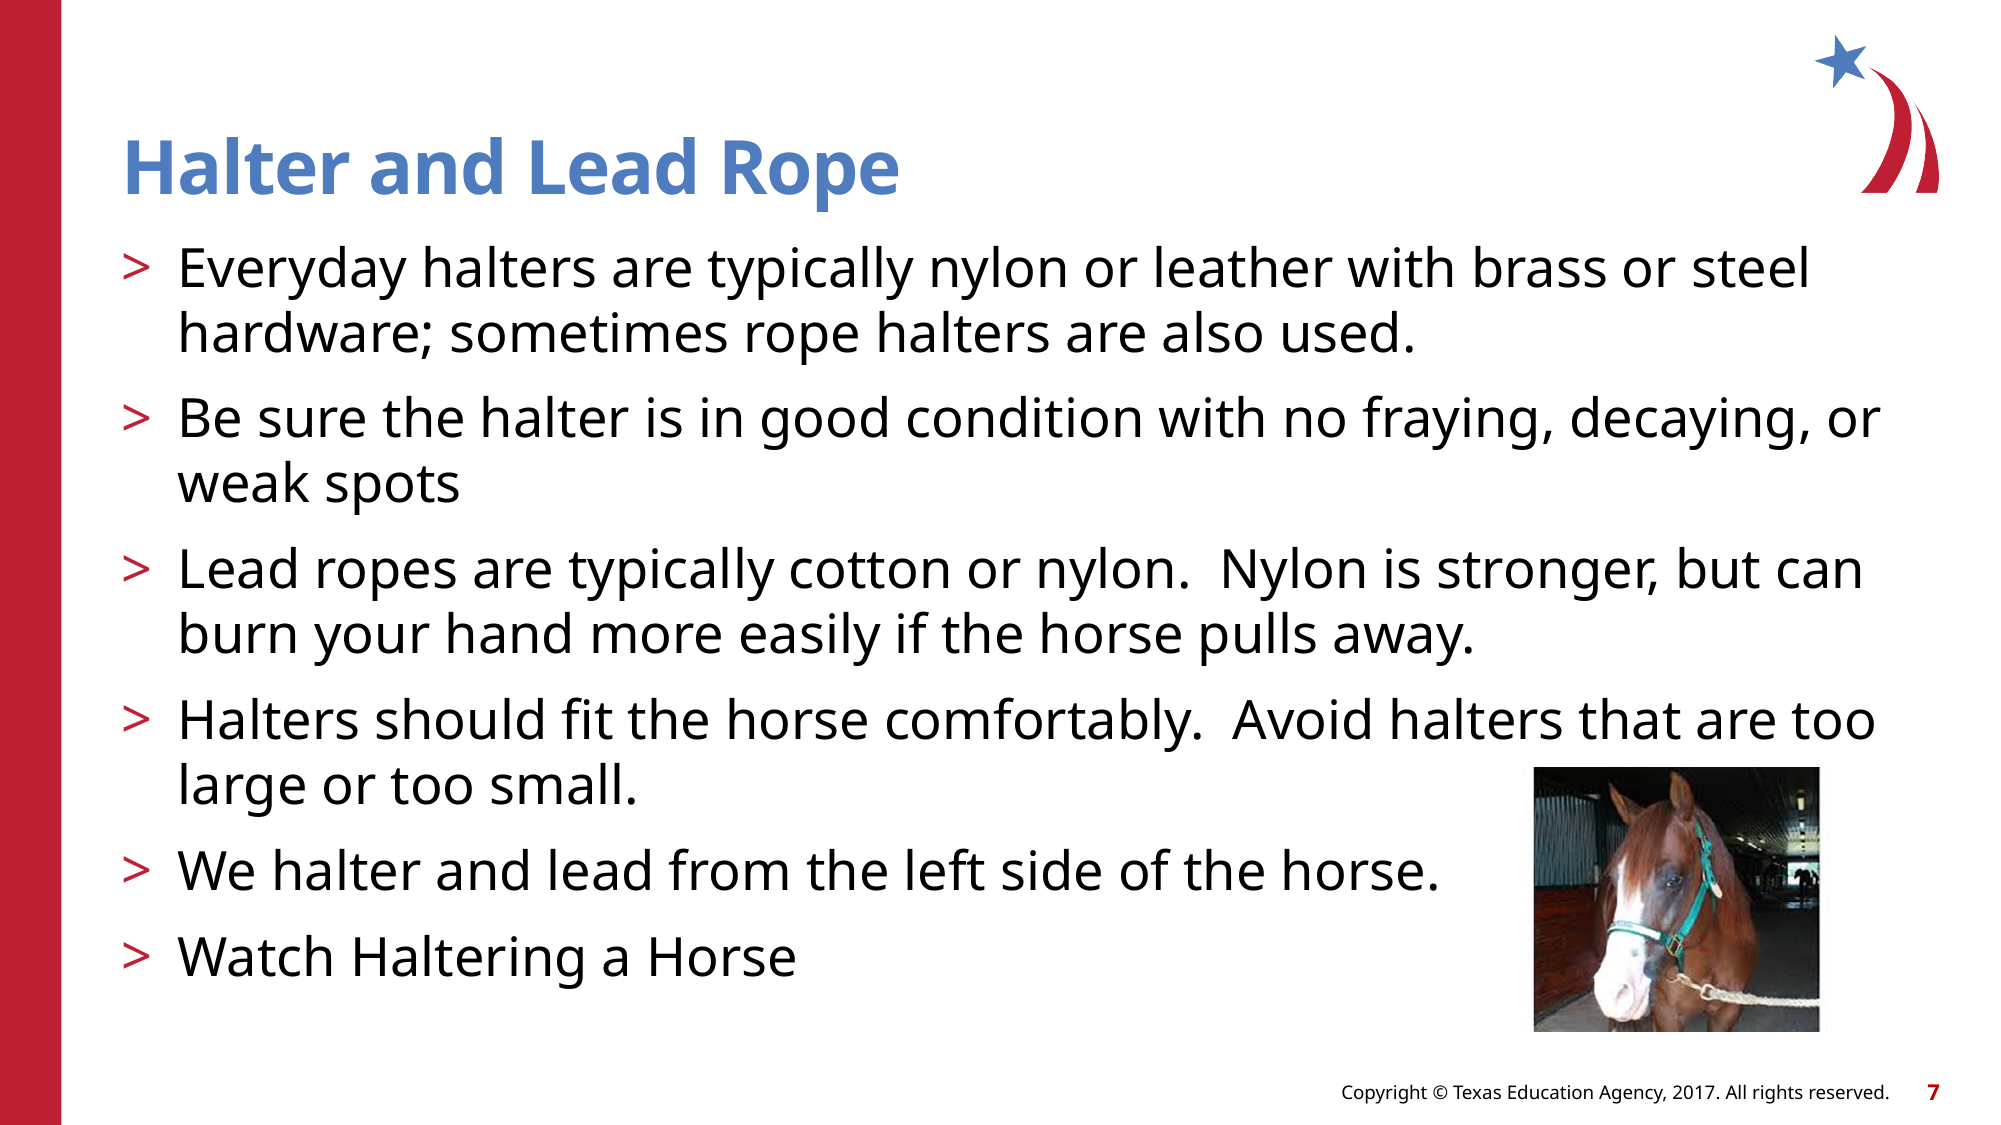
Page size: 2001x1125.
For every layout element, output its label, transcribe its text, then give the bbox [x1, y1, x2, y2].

picture [1814, 34, 1939, 193]
list Everyday halters are typically nylon or leather with brass or steel hardware; sometimes rope halters are also used. Be sure the halter is in good condition with no fraying, decaying, or weak spots Lead ropes are typically cotton or nylon. Nylon is stronger, but can burn your hand more easily if the horse pulls away. Halters should fit the horse comfortably. Avoid halters that are too large or too small. We halter and lead from the left side of the horse. Watch Haltering a Horse [121, 233, 1936, 1010]
title Halter and Lead Rope [121, 66, 1772, 211]
picture [1512, 767, 1844, 1033]
